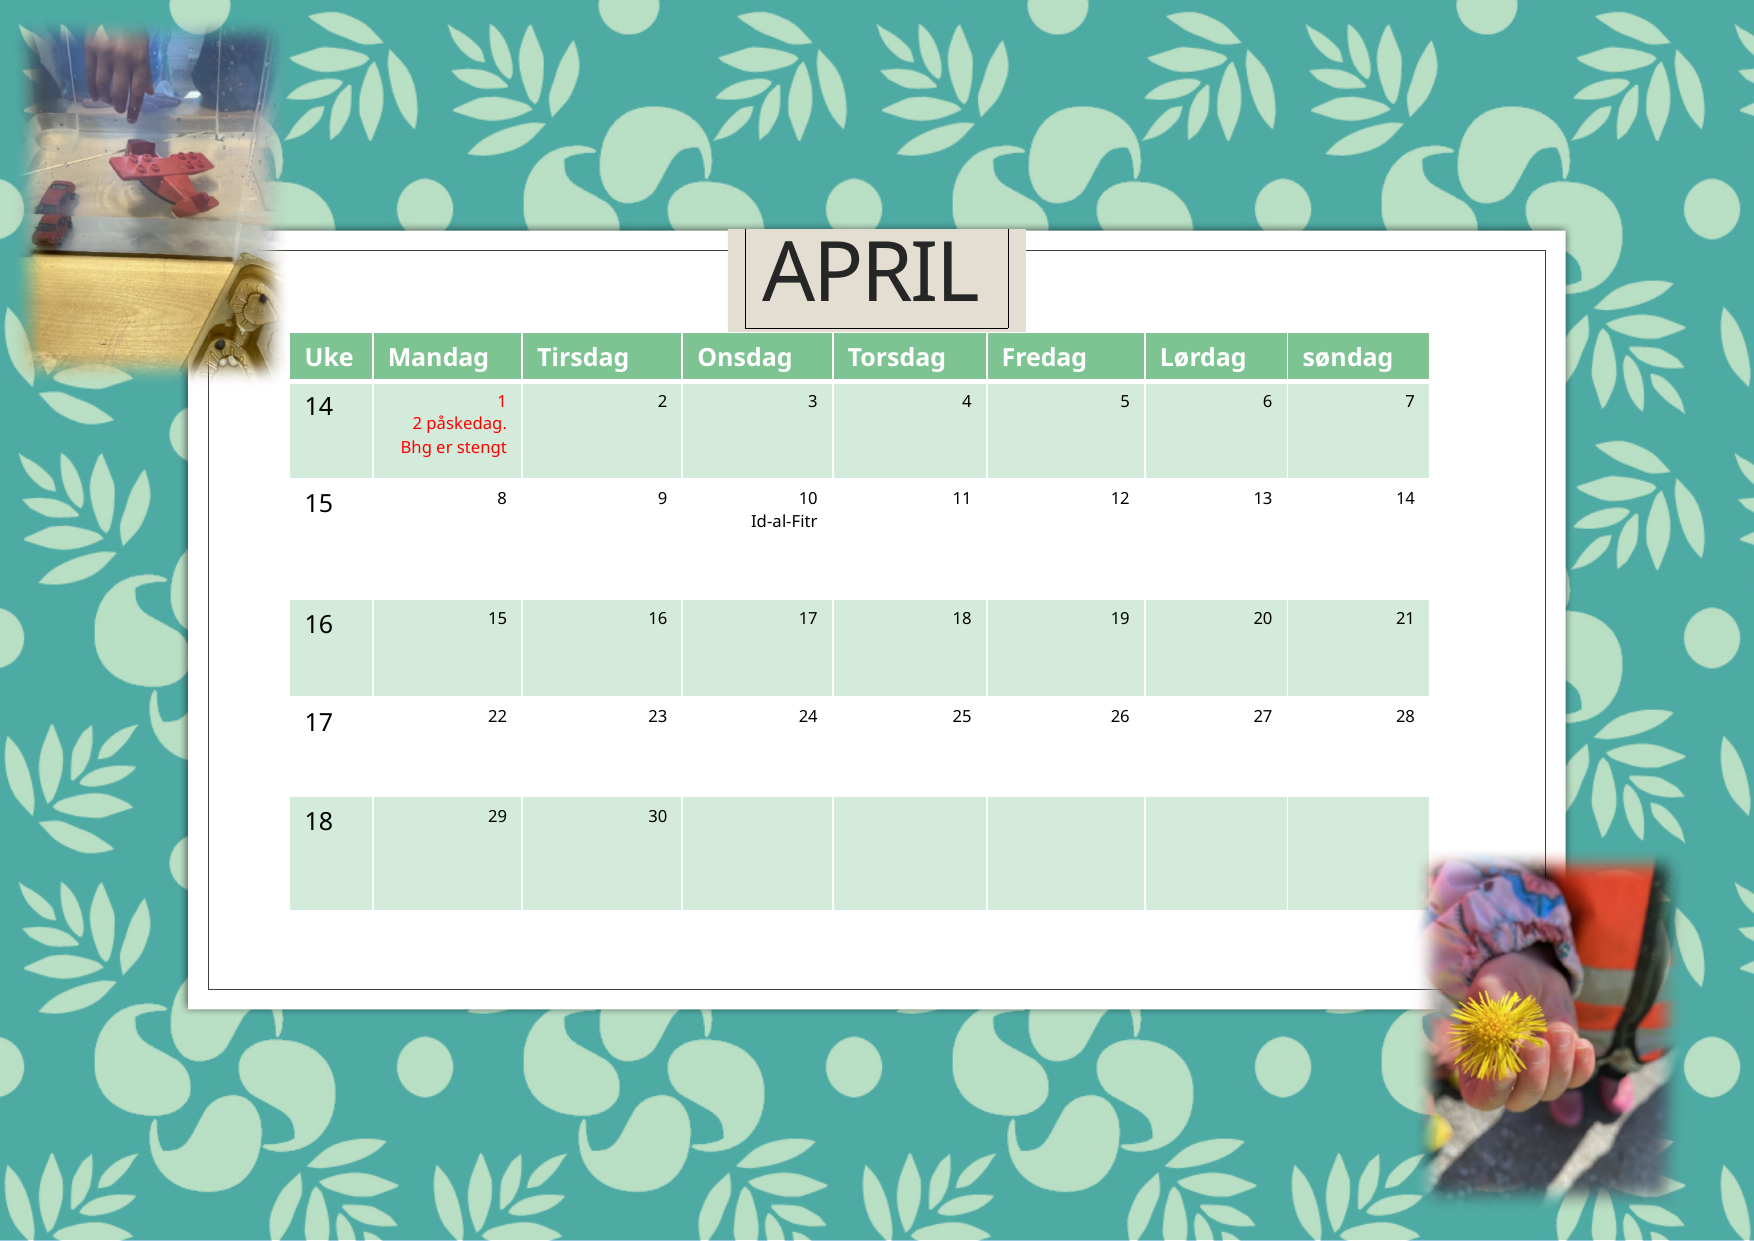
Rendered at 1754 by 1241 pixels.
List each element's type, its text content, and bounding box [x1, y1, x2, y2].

table_cell 23 [523, 698, 681, 796]
table_header Torsdag [834, 333, 986, 379]
table_cell 18 [834, 600, 986, 696]
table_cell 26 [988, 698, 1144, 796]
table_cell 11 [834, 479, 986, 598]
table_cell 18 [290, 797, 372, 910]
table_cell 9 [523, 479, 681, 598]
picture [11, 15, 290, 387]
table_cell [1146, 797, 1287, 910]
table_cell 27 [1146, 698, 1287, 796]
table_header Uke [295, 333, 372, 379]
table_header søndag [1288, 333, 1429, 379]
table_cell 30 [523, 797, 681, 910]
table_header Fredag [988, 333, 1144, 379]
table_cell 15 [374, 600, 521, 696]
table_cell 7 [1288, 384, 1429, 478]
table_cell 1 2 påskedag. Bhg er stengt [374, 384, 521, 478]
table_cell 14 [1288, 479, 1429, 598]
title APRIL [729, 221, 1013, 332]
table_cell 17 [683, 600, 832, 696]
table_cell 20 [1146, 600, 1287, 696]
table_cell 29 [374, 797, 521, 910]
table_cell 24 [683, 698, 832, 796]
table_cell 13 [1146, 479, 1287, 598]
table_cell [1288, 797, 1429, 910]
table_cell 4 [834, 384, 986, 478]
table_cell 5 [988, 384, 1144, 478]
table_cell [988, 797, 1144, 910]
table_cell 19 [988, 600, 1144, 696]
table_cell 25 [834, 698, 986, 796]
table_cell 17 [290, 698, 372, 796]
table_header Lørdag [1146, 333, 1287, 379]
table_cell [834, 797, 986, 910]
table_cell [683, 797, 832, 910]
table_cell 10 Id-al-Fitr [683, 479, 832, 598]
table_cell 8 [374, 479, 521, 598]
table_cell 2 [523, 384, 681, 478]
table_cell 12 [988, 479, 1144, 598]
table_cell 14 [290, 384, 372, 478]
table_cell 16 [523, 600, 681, 696]
table_cell 28 [1288, 698, 1429, 796]
table_cell 15 [290, 479, 372, 598]
table_header Tirsdag [523, 333, 681, 379]
table_cell 3 [683, 384, 832, 478]
table_cell 16 [290, 600, 372, 696]
table_header Mandag [374, 333, 521, 379]
table_cell 6 [1146, 384, 1287, 478]
table_header Onsdag [683, 333, 832, 379]
table_cell 21 [1288, 600, 1429, 696]
picture [1412, 848, 1686, 1213]
table_cell 22 [374, 698, 521, 796]
